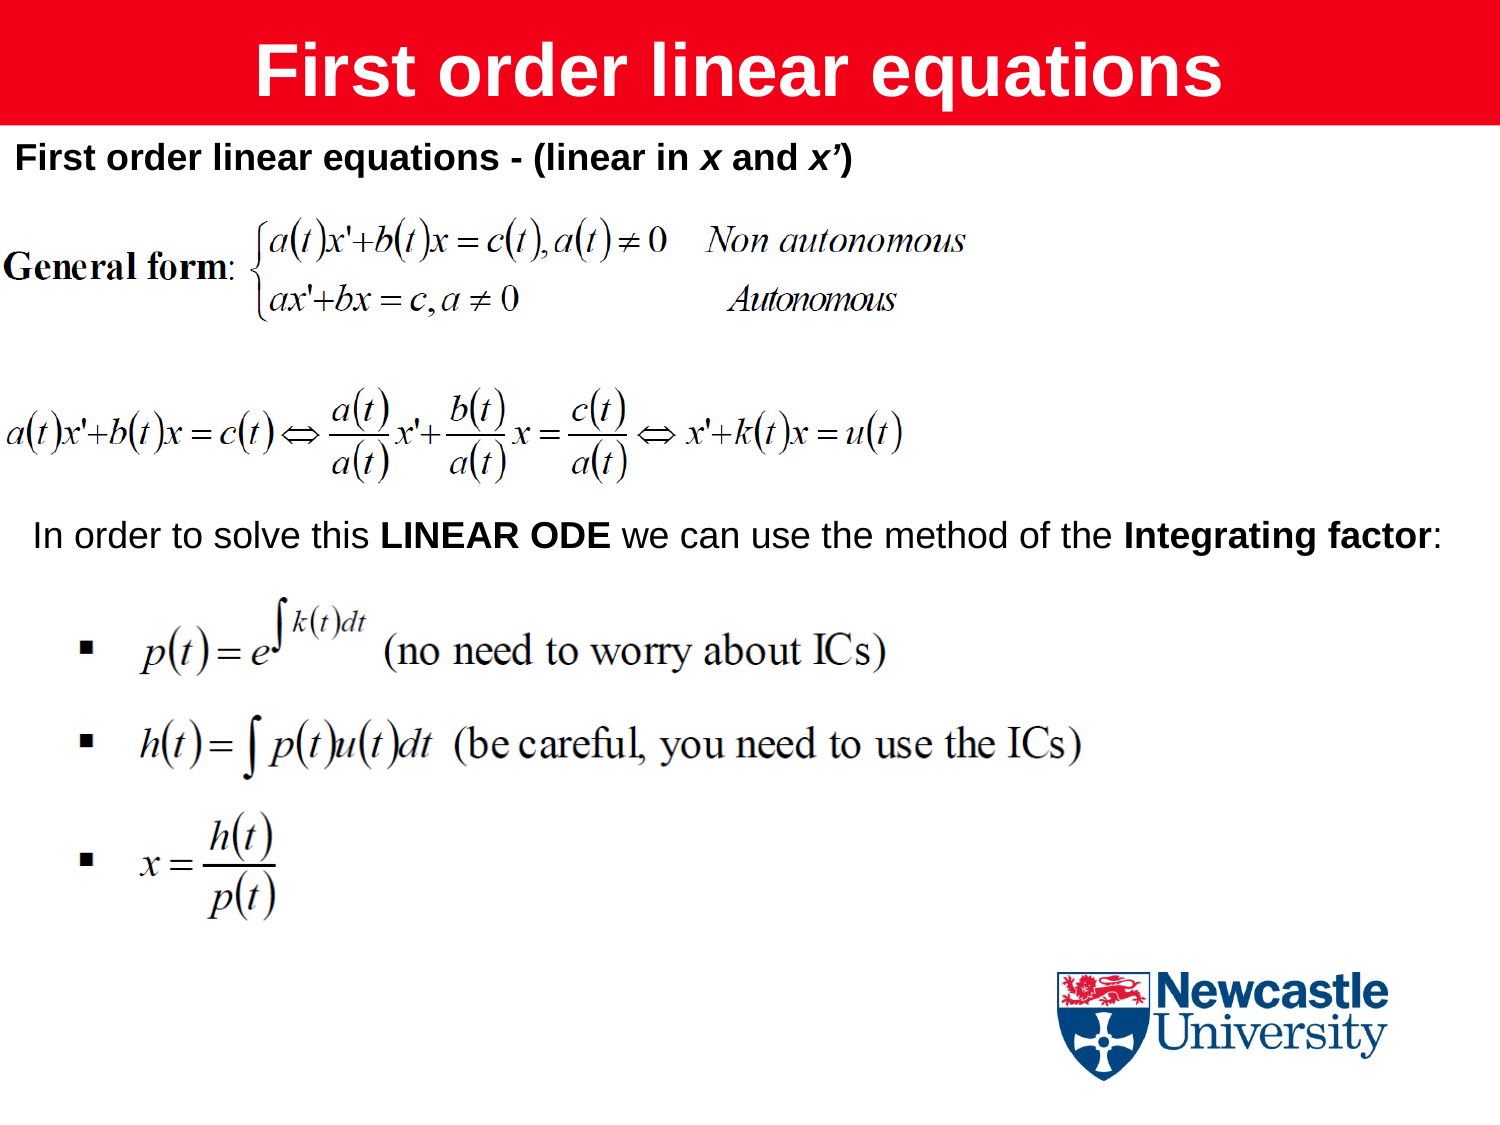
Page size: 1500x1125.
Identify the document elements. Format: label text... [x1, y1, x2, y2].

picture [0, 373, 916, 506]
text_box First order linear equations [239, 13, 1240, 119]
text_box First order linear equations - (linear in x and x’) [0, 125, 868, 186]
picture [0, 207, 975, 331]
text_box In order to solve this LINEAR ODE we can use the method of the Integrating factor: [17, 503, 1500, 564]
picture [64, 597, 1104, 935]
picture [1057, 972, 1388, 1081]
